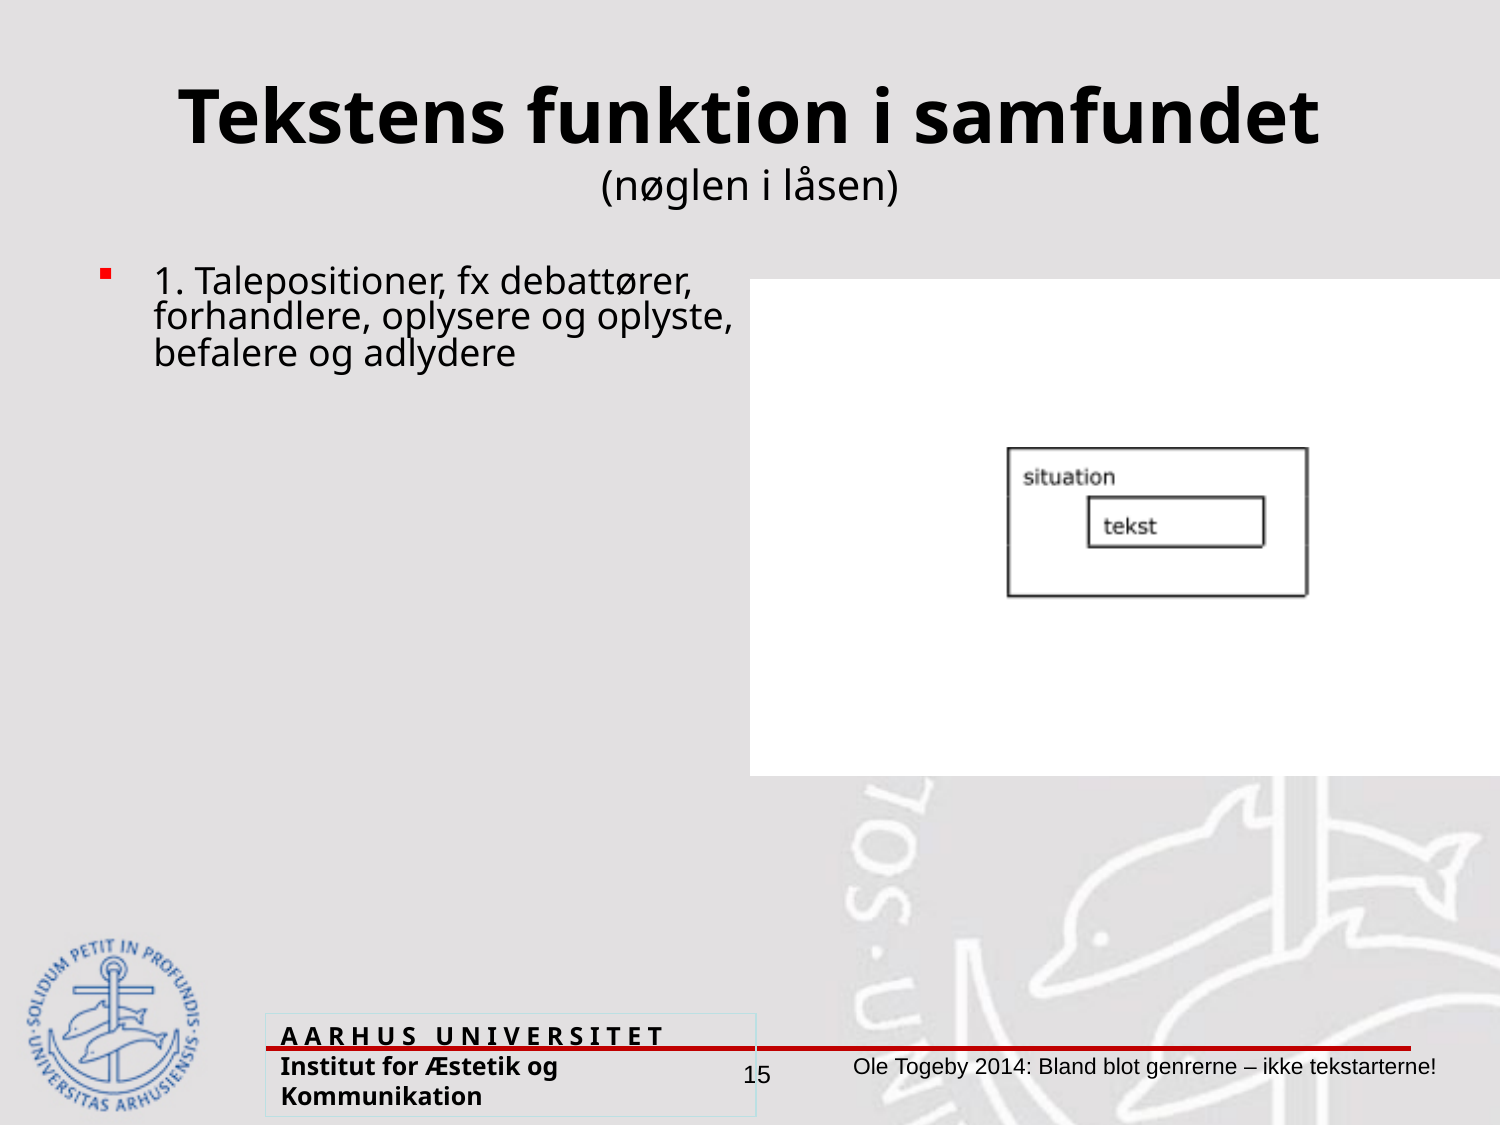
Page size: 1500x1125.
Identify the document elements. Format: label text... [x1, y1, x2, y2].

picture [0, 0, 1500, 1125]
footer A A R H U S U N I V E R S I T E T Institut for Æstetik og Kommunikation [265, 1013, 756, 1117]
title Tekstens funktion i samfundet (nøglen i låsen) [75, 45, 1425, 233]
list 1. Talepositioner, fx debattører, forhandlere, oplysere og oplyste, befalere og adlydere [82, 257, 769, 861]
